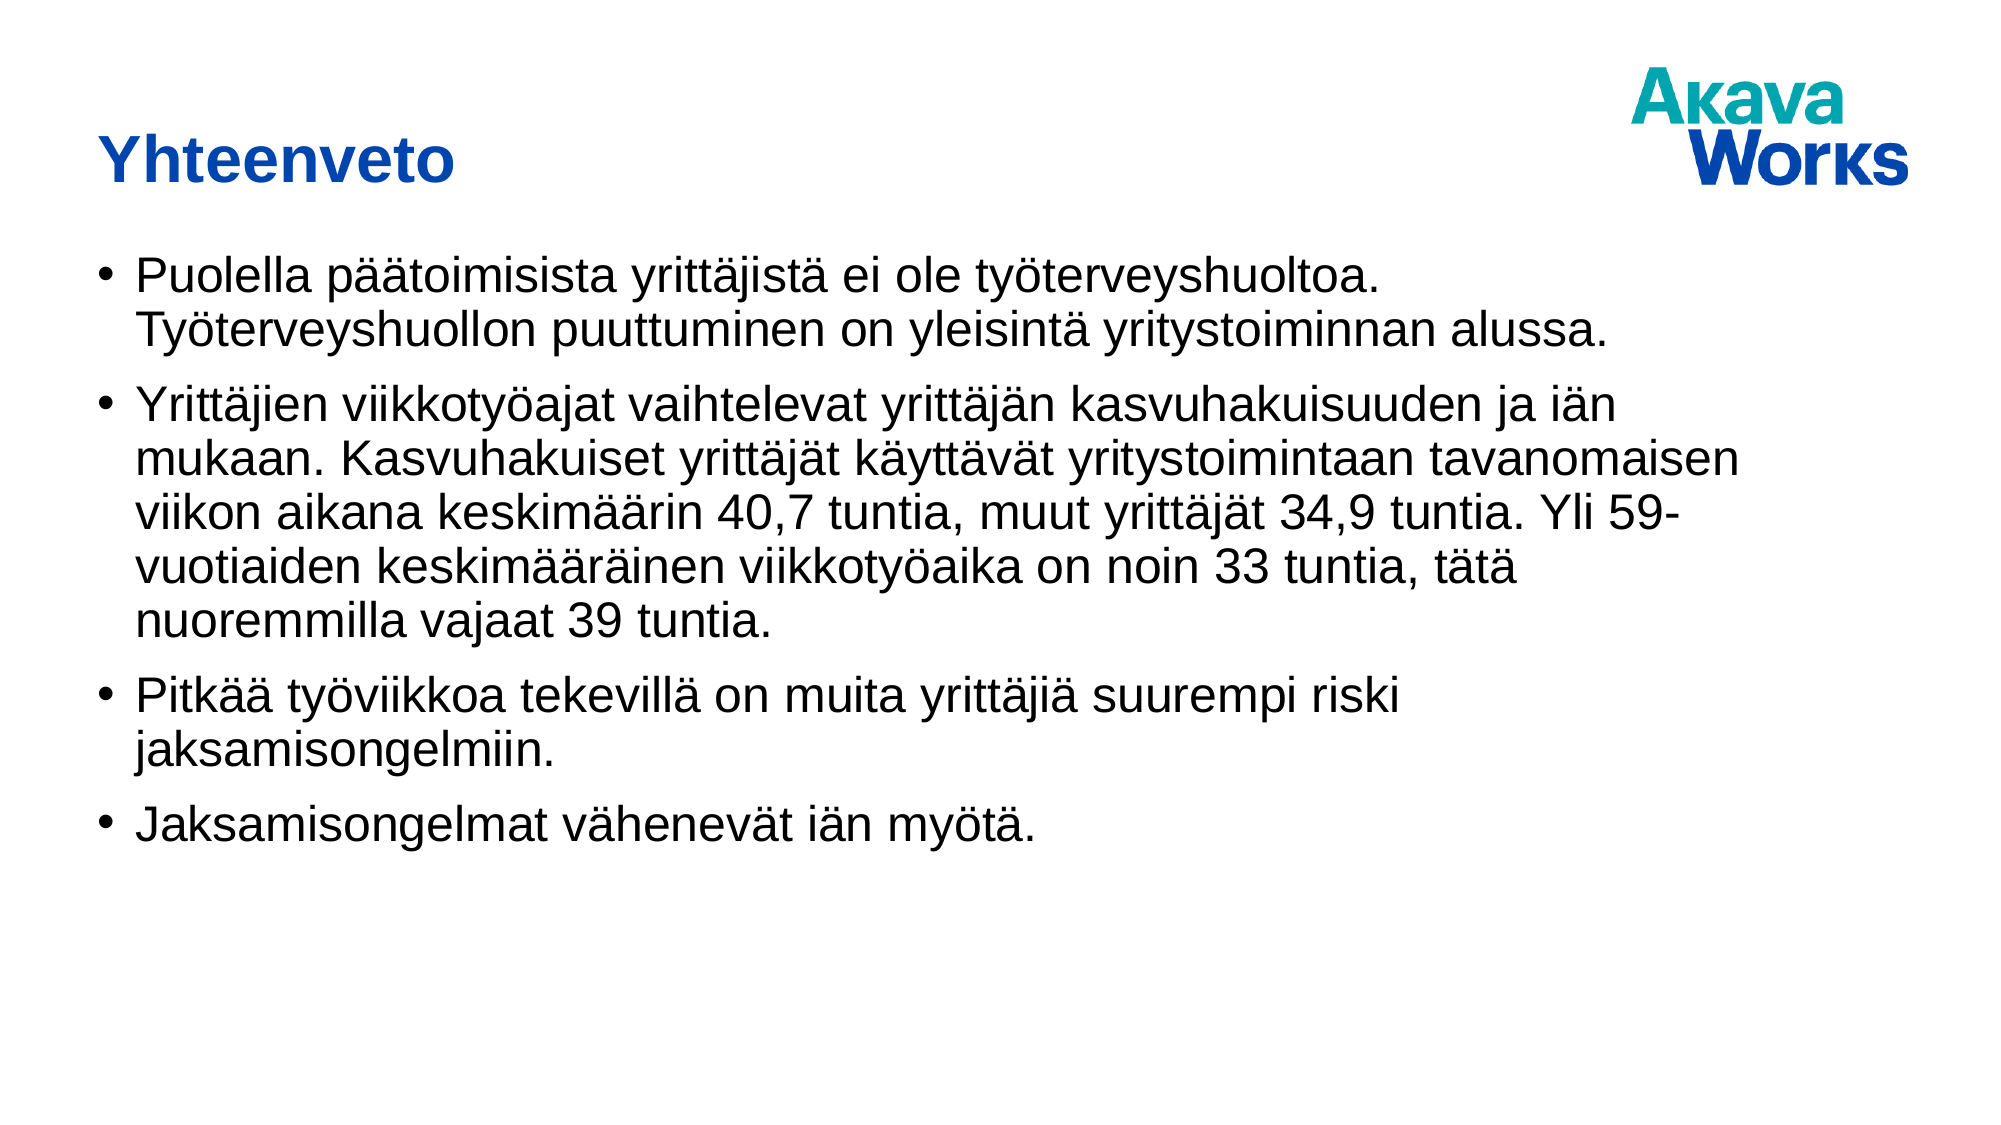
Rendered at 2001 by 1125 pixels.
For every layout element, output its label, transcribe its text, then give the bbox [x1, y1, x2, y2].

picture [1619, 55, 1941, 198]
title Yhteenveto [82, 76, 1566, 205]
list Puolella päätoimisista yrittäjistä ei ole työterveyshuoltoa. Työterveyshuollon puuttuminen on yleisintä yritystoiminnan alussa. Yrittäjien viikkotyöajat vaihtelevat yrittäjän kasvuhakuisuuden ja iän mukaan. Kasvuhakuiset yrittäjät käyttävät yritystoimintaan tavanomaisen viikon aikana keskimäärin 40,7 tuntia, muut yrittäjät 34,9 tuntia. Yli 59-vuotiaiden keskimääräinen viikkotyöaika on noin 33 tuntia, tätä nuoremmilla vajaat 39 tuntia. Pitkää työviikkoa tekevillä on muita yrittäjiä suurempi riski jaksamisongelmiin. Jaksamisongelmat vähenevät iän myötä. [82, 242, 1808, 1040]
